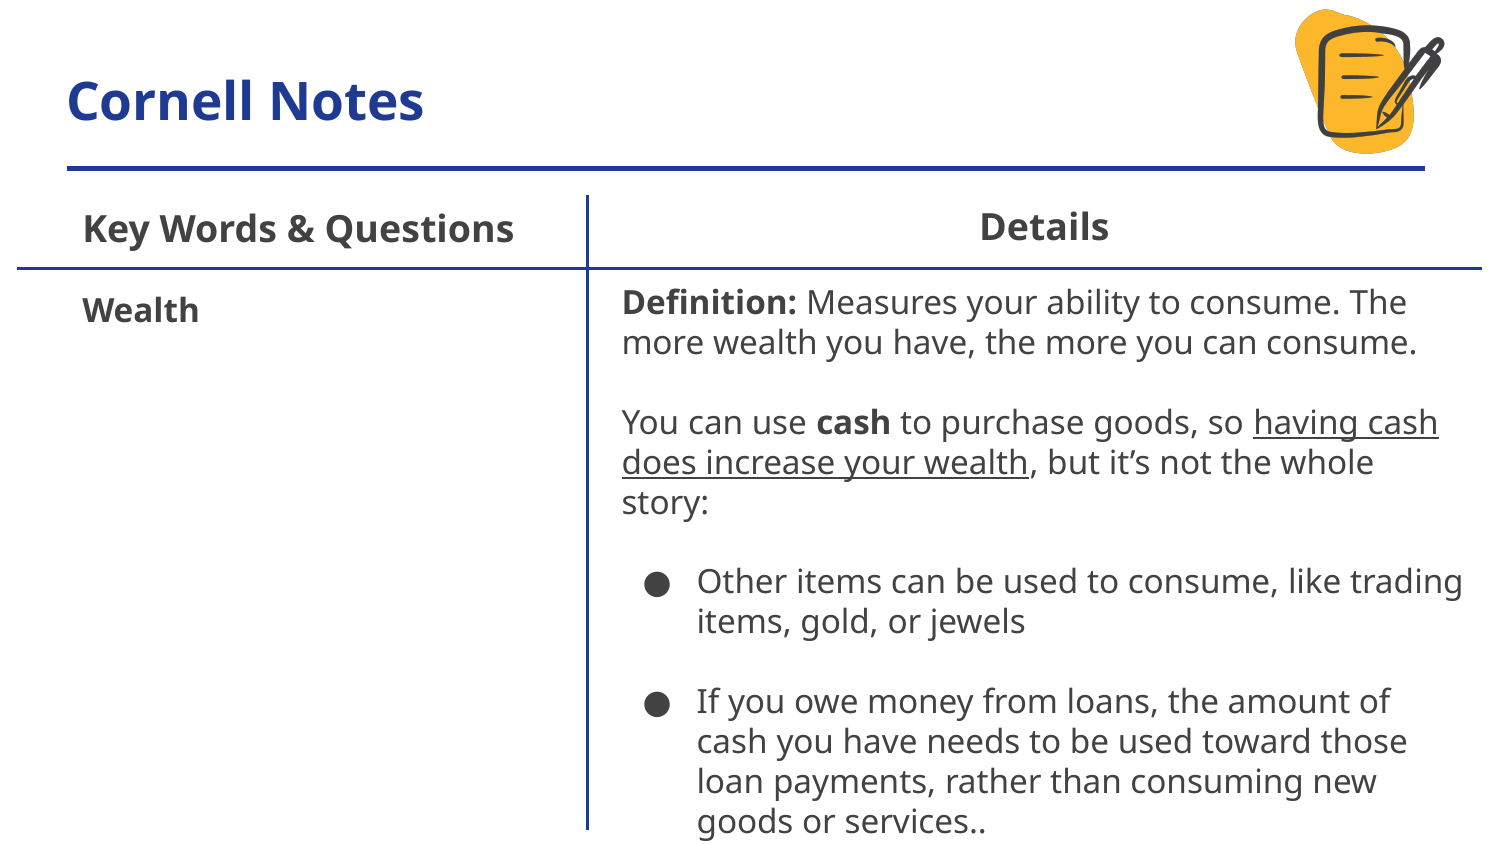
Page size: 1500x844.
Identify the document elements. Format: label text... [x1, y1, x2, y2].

picture [1278, 6, 1483, 184]
text_box Key Words & Questions Wealth [67, 183, 577, 267]
text_box Key Words & Questions Wealth [67, 276, 577, 413]
text_box Details Definition: Measures your ability to consume. The more wealth you have, the more you can consume. You can use cash to purchase goods, so having cash does increase your wealth, but it’s not the whole story: Other items can be used to consume, like trading items, gold, or jewels If you owe money from loans, the amount of cash you have needs to be used toward those loan payments, rather than consuming new goods or services.. [606, 273, 1483, 844]
text_box Details Definition: Measures your ability to consume. The more wealth you have, the more you can consume. You can use cash to purchase goods, so having cash does increase your wealth, but it’s not the whole story: Other items can be used to consume, like trading items, gold, or jewels If you owe money from loans, the amount of cash you have needs to be used toward those loan payments, rather than consuming new goods or services.. [606, 181, 1483, 267]
title Cornell Notes [51, 52, 1273, 147]
